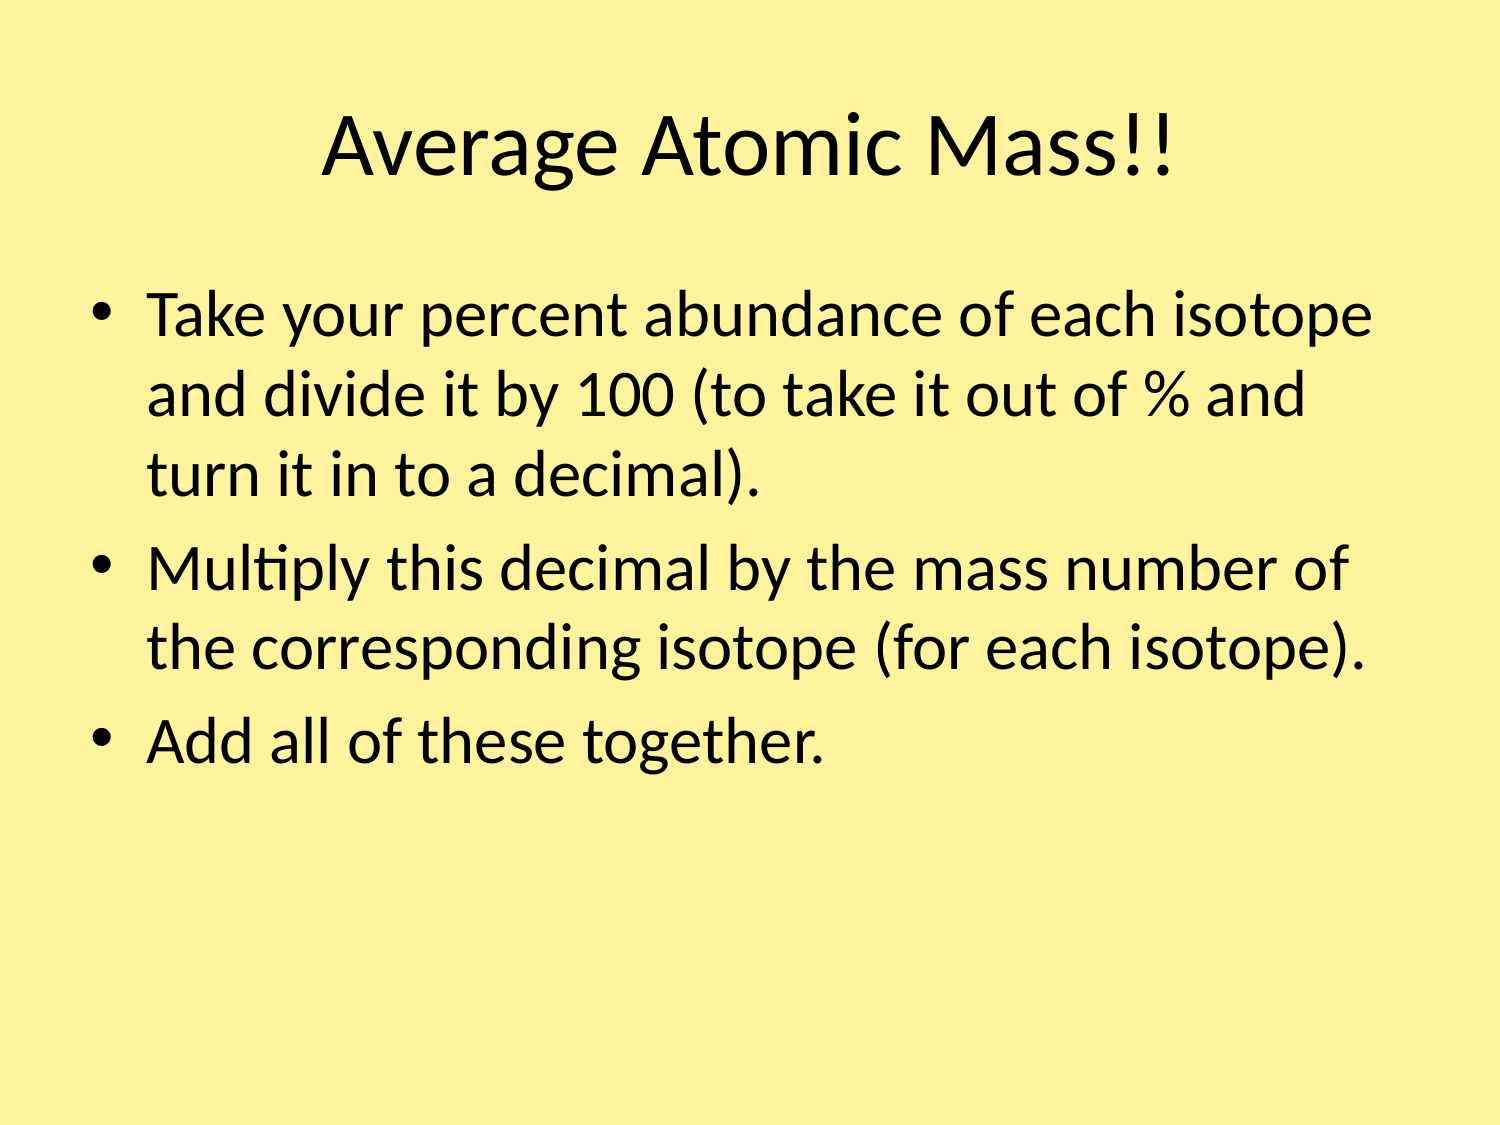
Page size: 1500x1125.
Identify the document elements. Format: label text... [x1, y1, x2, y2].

list Take your percent abundance of each isotope and divide it by 100 (to take it out of % and turn it in to a decimal). Multiply this decimal by the mass number of the corresponding isotope (for each isotope). Add all of these together. [75, 262, 1425, 1005]
title Average Atomic Mass!! [75, 45, 1425, 233]
